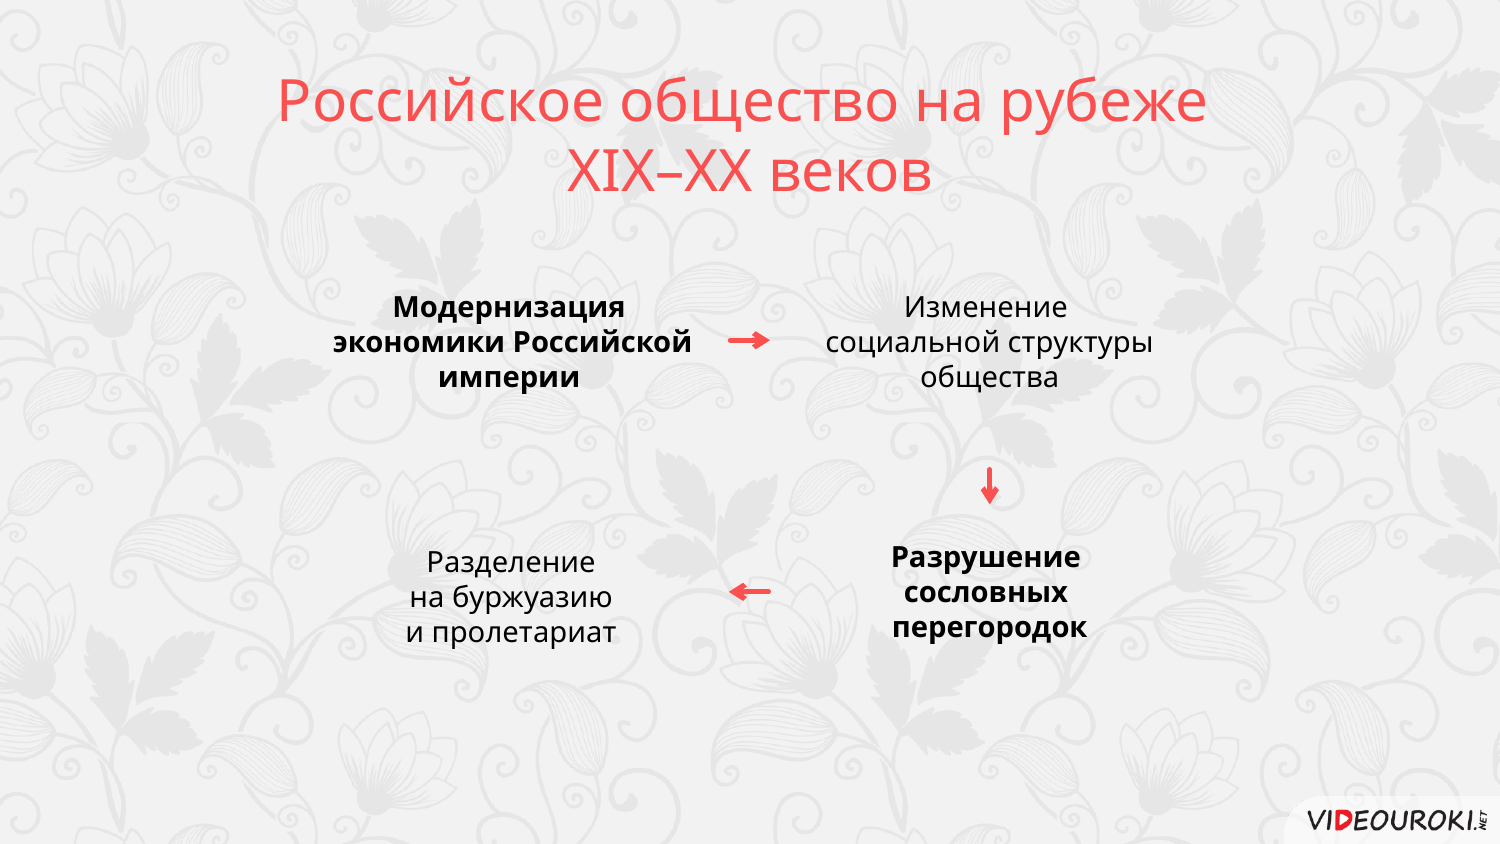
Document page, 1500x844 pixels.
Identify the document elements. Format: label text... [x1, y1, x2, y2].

text_box Изменение социальной структуры общества [780, 281, 1200, 401]
text_box Разрушение сословных перегородок [775, 531, 1205, 651]
text_box Российское общество на рубеже XIX–XX веков [58, 63, 1442, 204]
text_box Разделение на буржуазию и пролетариат [301, 536, 721, 656]
text_box Модернизация экономики Российской империи [304, 281, 721, 401]
picture [0, 0, 1500, 844]
